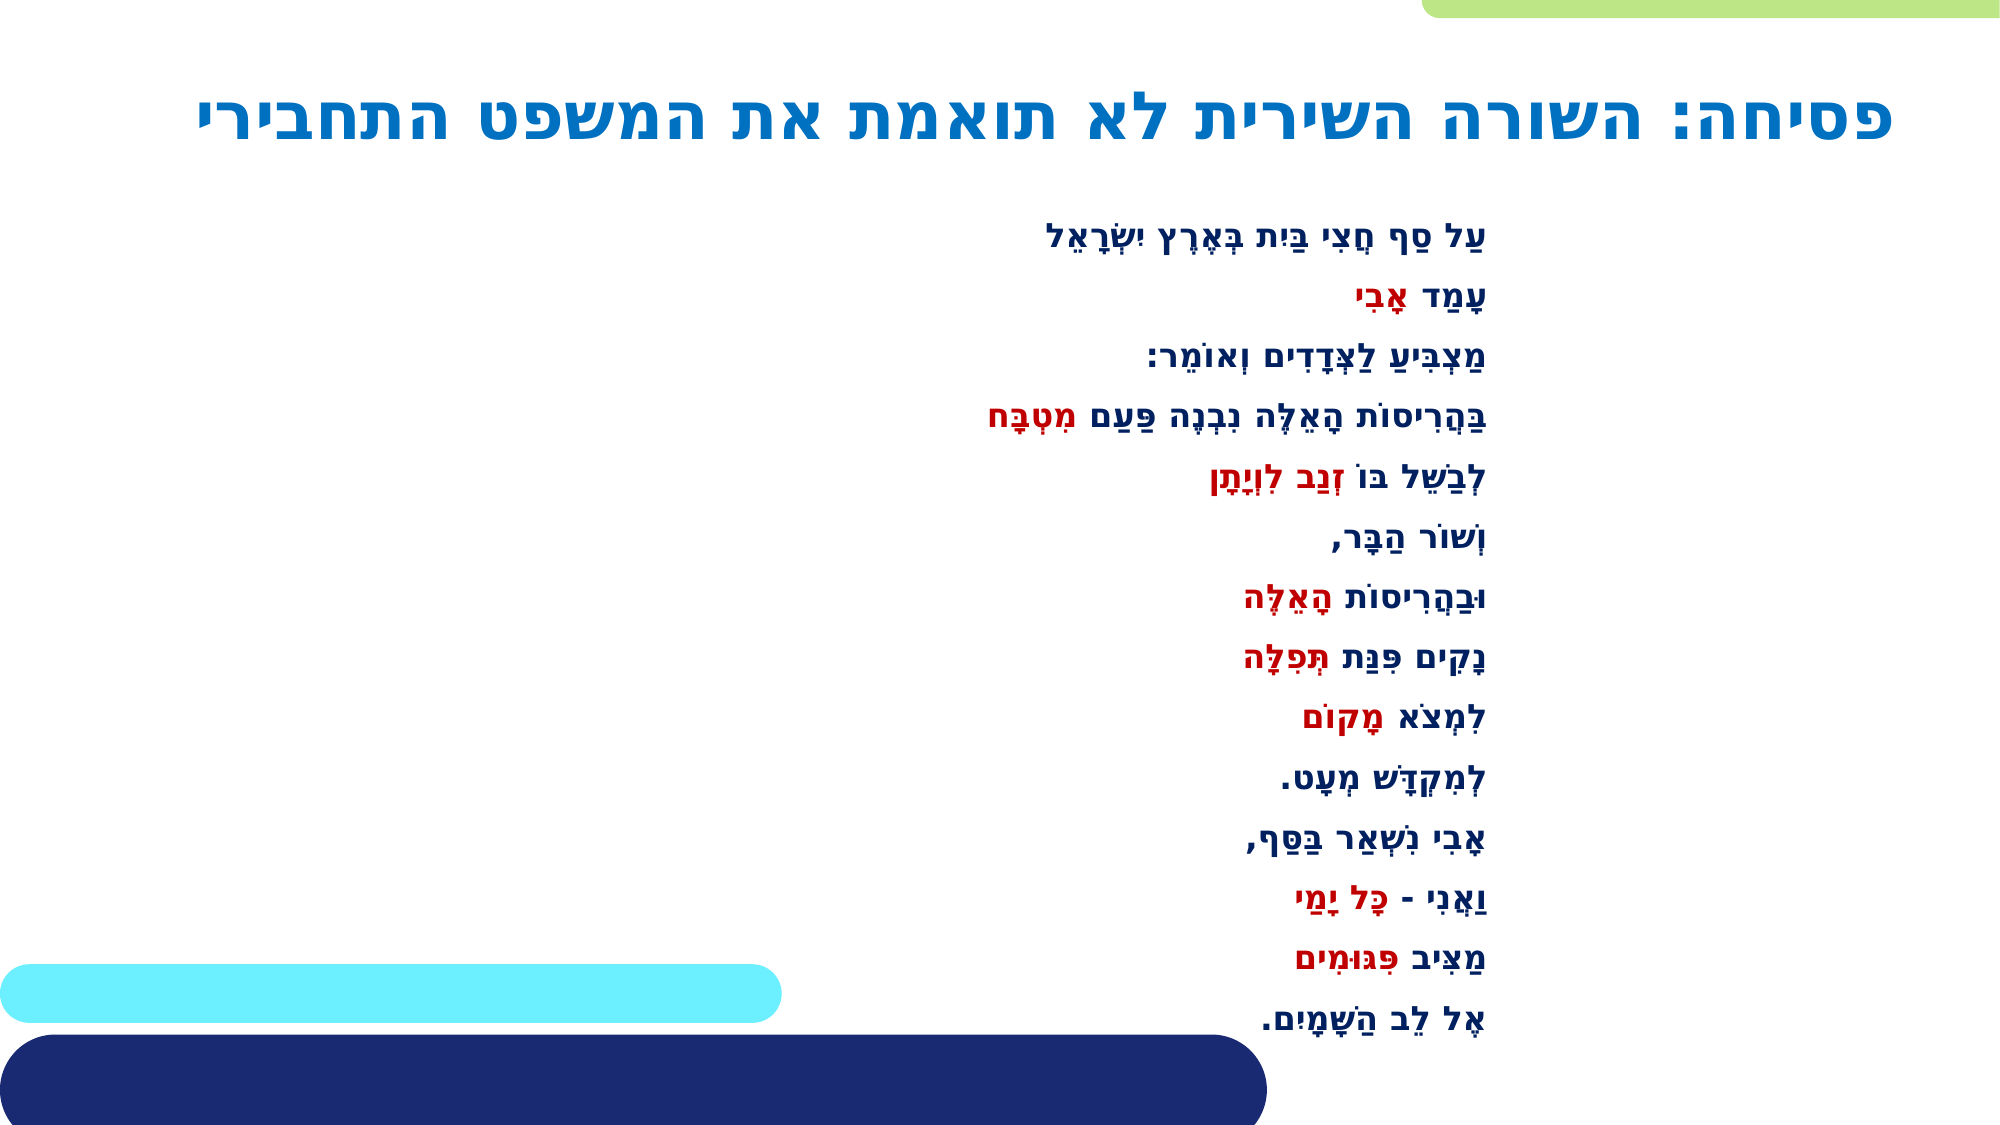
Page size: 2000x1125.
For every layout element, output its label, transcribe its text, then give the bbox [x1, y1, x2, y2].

list פסיחה: השורה השירית לא תואמת את המשפט התחבירי [81, 30, 1912, 161]
list עַל סַף חֲצִי בַּיִת בְּאֶרֶץ יִשְׂרָאֵל עָמַד אָבִי מַצְבִּיעַ לַצְּדָדִים וְאוֹמֵר: בַּהֲרִיסוֹת הָאֵלֶּה נִבְנֶה פַּעַם מִטְבָּח לְבַשֵּׁל בּוֹ זְנַב לִוְיָתָן וְשׁוֹר הַבָּר, וּבַהֲרִיסוֹת הָאֵלֶּה נָקִים פִּנַּת תְּפִלָּה לִמְצֹא מָקוֹם לְמִקְדָּשׁ מְעָט. אָבִי נִשְׁאַר בַּסַּף, וַאֲנִי - כָּל יָמַי מַצִּיב פִּגּוּמִים אֶל לֵב הַשָּׁמָיִם. [110, 186, 1503, 1053]
